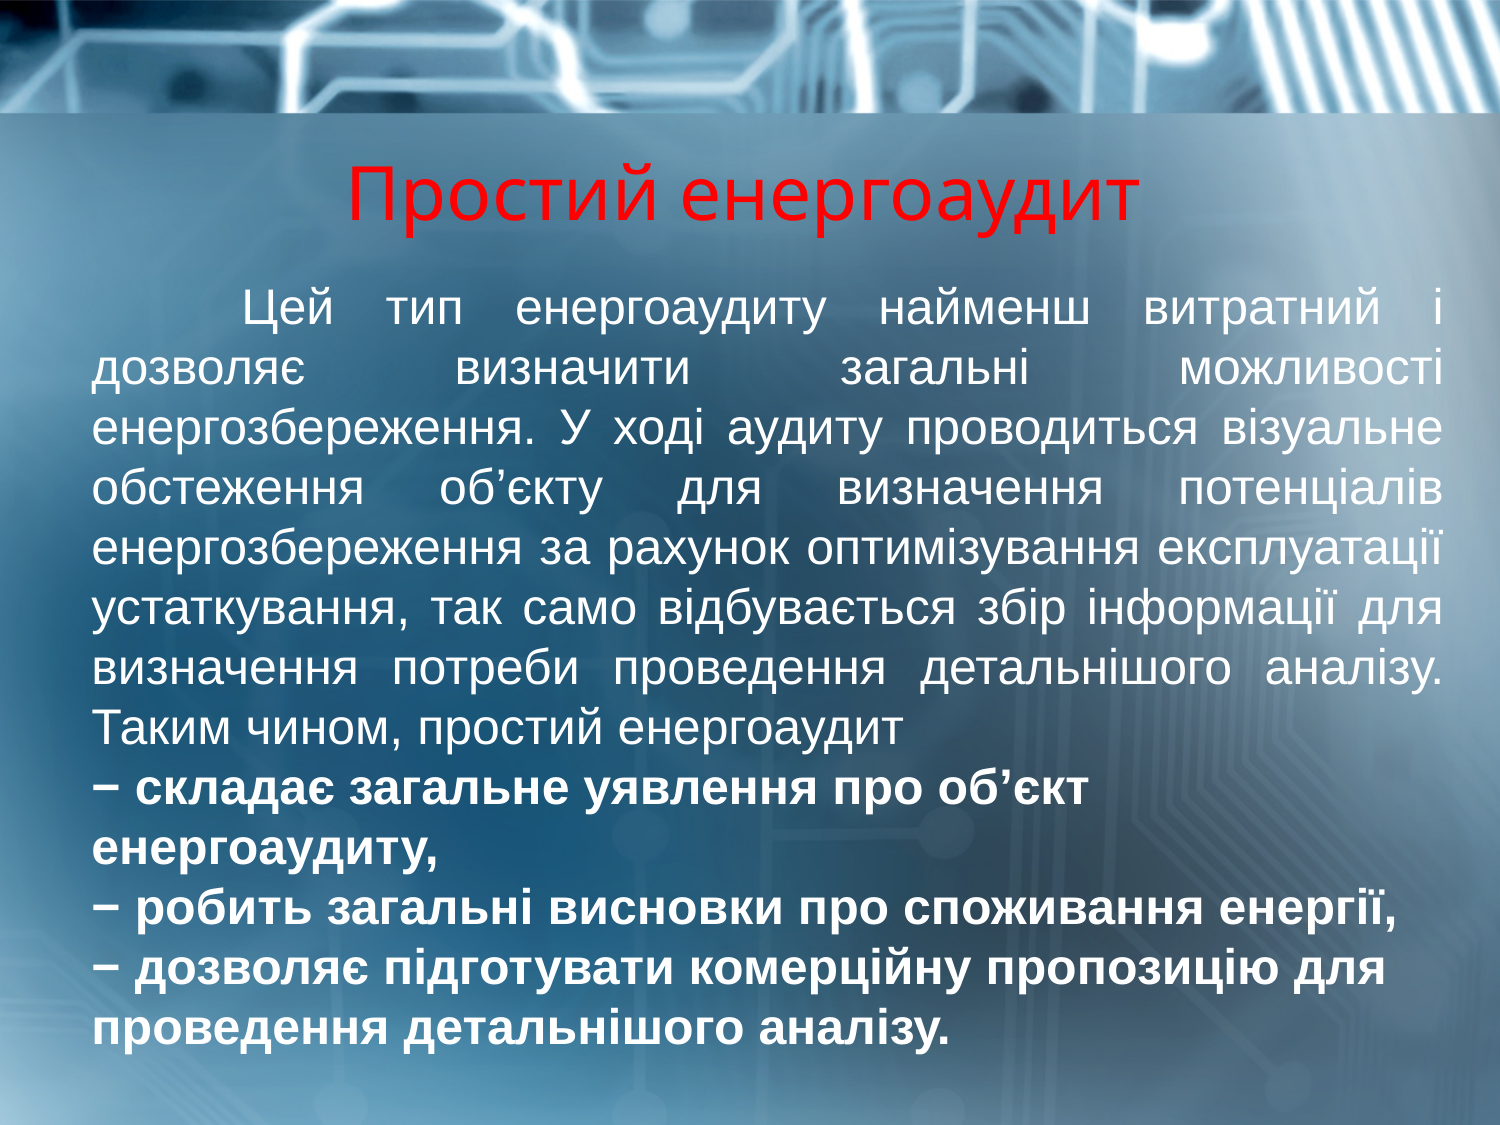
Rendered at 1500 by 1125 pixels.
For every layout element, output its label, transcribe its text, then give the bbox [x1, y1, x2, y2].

picture [0, 0, 1500, 1125]
text_box Цей тип енергоаудиту найменш витратний і дозволяє визначити загальні можливості енергозбереження. У ході аудиту проводиться візуальне обстеження об’єкту для визначення потенціалів енергозбереження за рахунок оптимізування експлуатації устаткування, так само відбувається збір інформації для визначення потреби проведення детальнішого аналізу. Таким чином, простий енергоаудит − складає загальне уявлення про об’єкт енергоаудиту, − робить загальні висновки про споживання енергії, − дозволяє підготувати комерційну пропозицію для проведення детальнішого аналізу. [76, 267, 1459, 1062]
title Простий енергоаудит [41, 137, 1467, 244]
